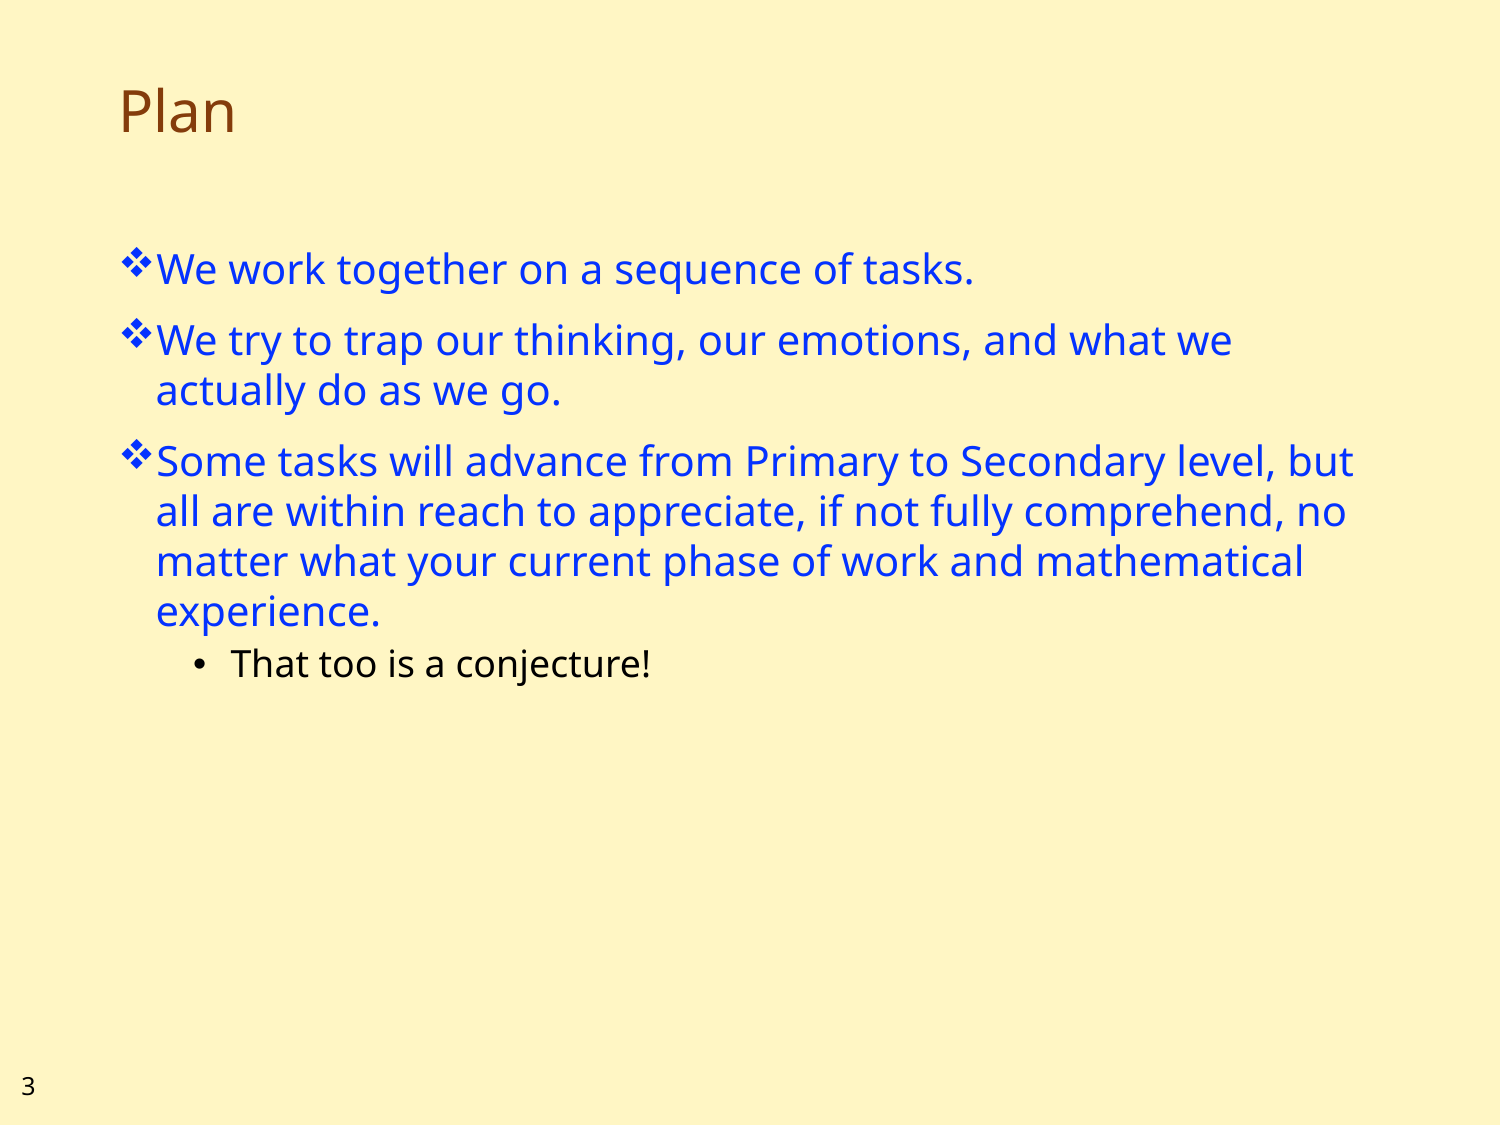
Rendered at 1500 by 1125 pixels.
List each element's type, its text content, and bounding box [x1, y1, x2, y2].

title Plan [103, 59, 1397, 167]
list We work together on a sequence of tasks. We try to trap our thinking, our emotions, and what we actually do as we go. Some tasks will advance from Primary to Secondary level, but all are within reach to appreciate, if not fully comprehend, no matter what your current phase of work and mathematical experience. That too is a conjecture! [103, 235, 1397, 799]
